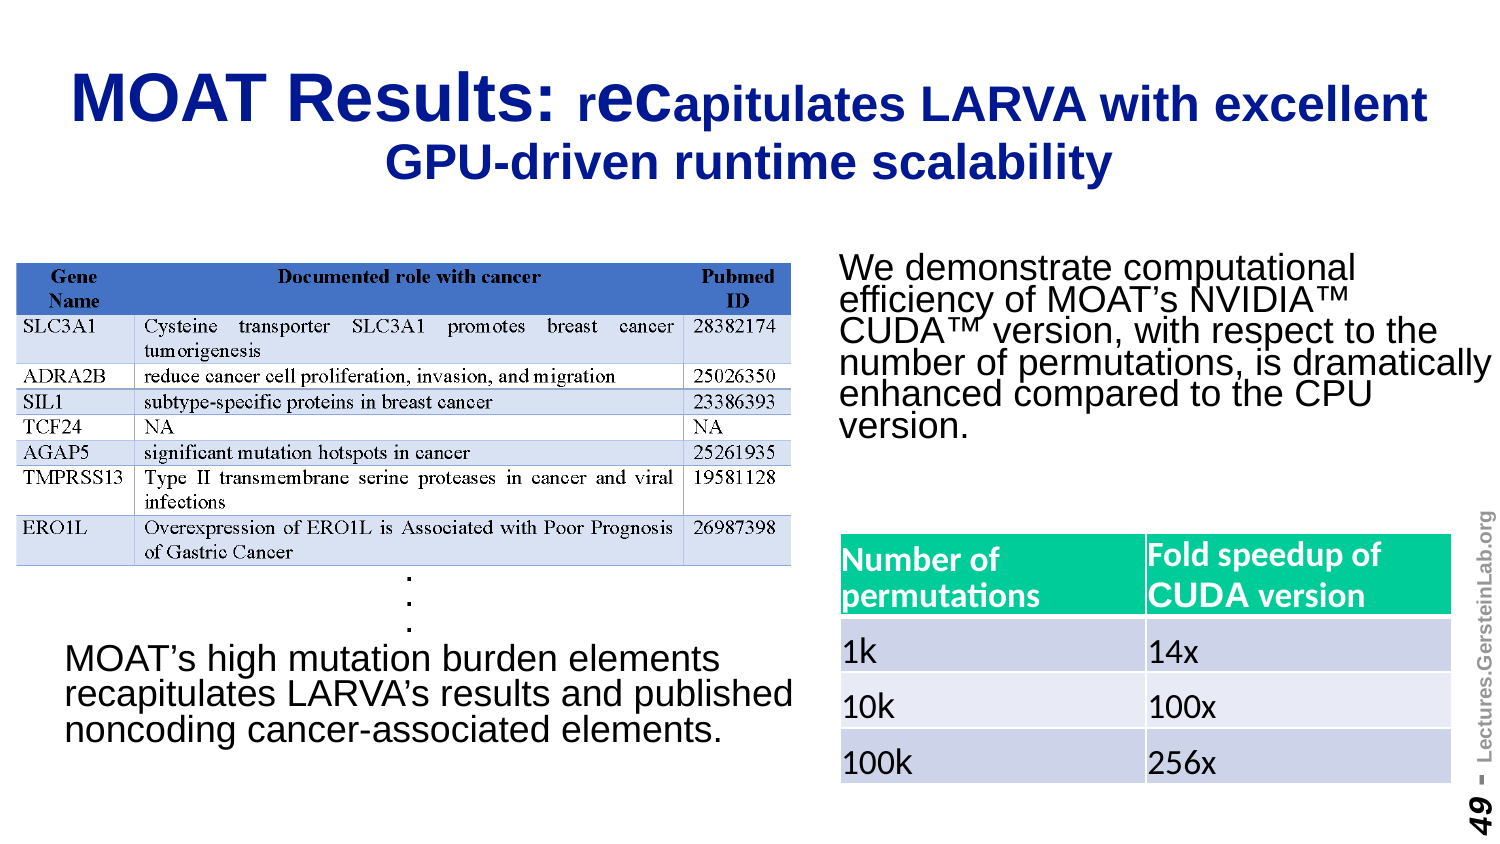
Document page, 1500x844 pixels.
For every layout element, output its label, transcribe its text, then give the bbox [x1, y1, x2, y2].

table_cell 100k [841, 729, 1145, 783]
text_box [388, 528, 492, 721]
list We demonstrate computational efficiency of MOAT’s NVIDIA™ CUDA™ version, with respect to the number of permutations, is dramatically enhanced compared to the CPU version. [827, 250, 1500, 465]
picture [16, 262, 792, 566]
title MOAT Results: recapitulates LARVA with excellent GPU-driven runtime scalability [40, 44, 1459, 208]
table_header Number of permutations [841, 534, 1145, 614]
table_cell 1k [841, 619, 1145, 671]
table_cell 256x [1147, 729, 1451, 783]
table_header Fold speedup of CUDA version [1147, 534, 1451, 614]
text_box MOAT’s high mutation burden elements recapitulates LARVA’s results and published noncoding cancer-associated elements. [53, 636, 828, 823]
table_cell 10k [841, 673, 1145, 727]
table_cell 100x [1147, 673, 1451, 727]
table_cell 14x [1147, 619, 1451, 671]
